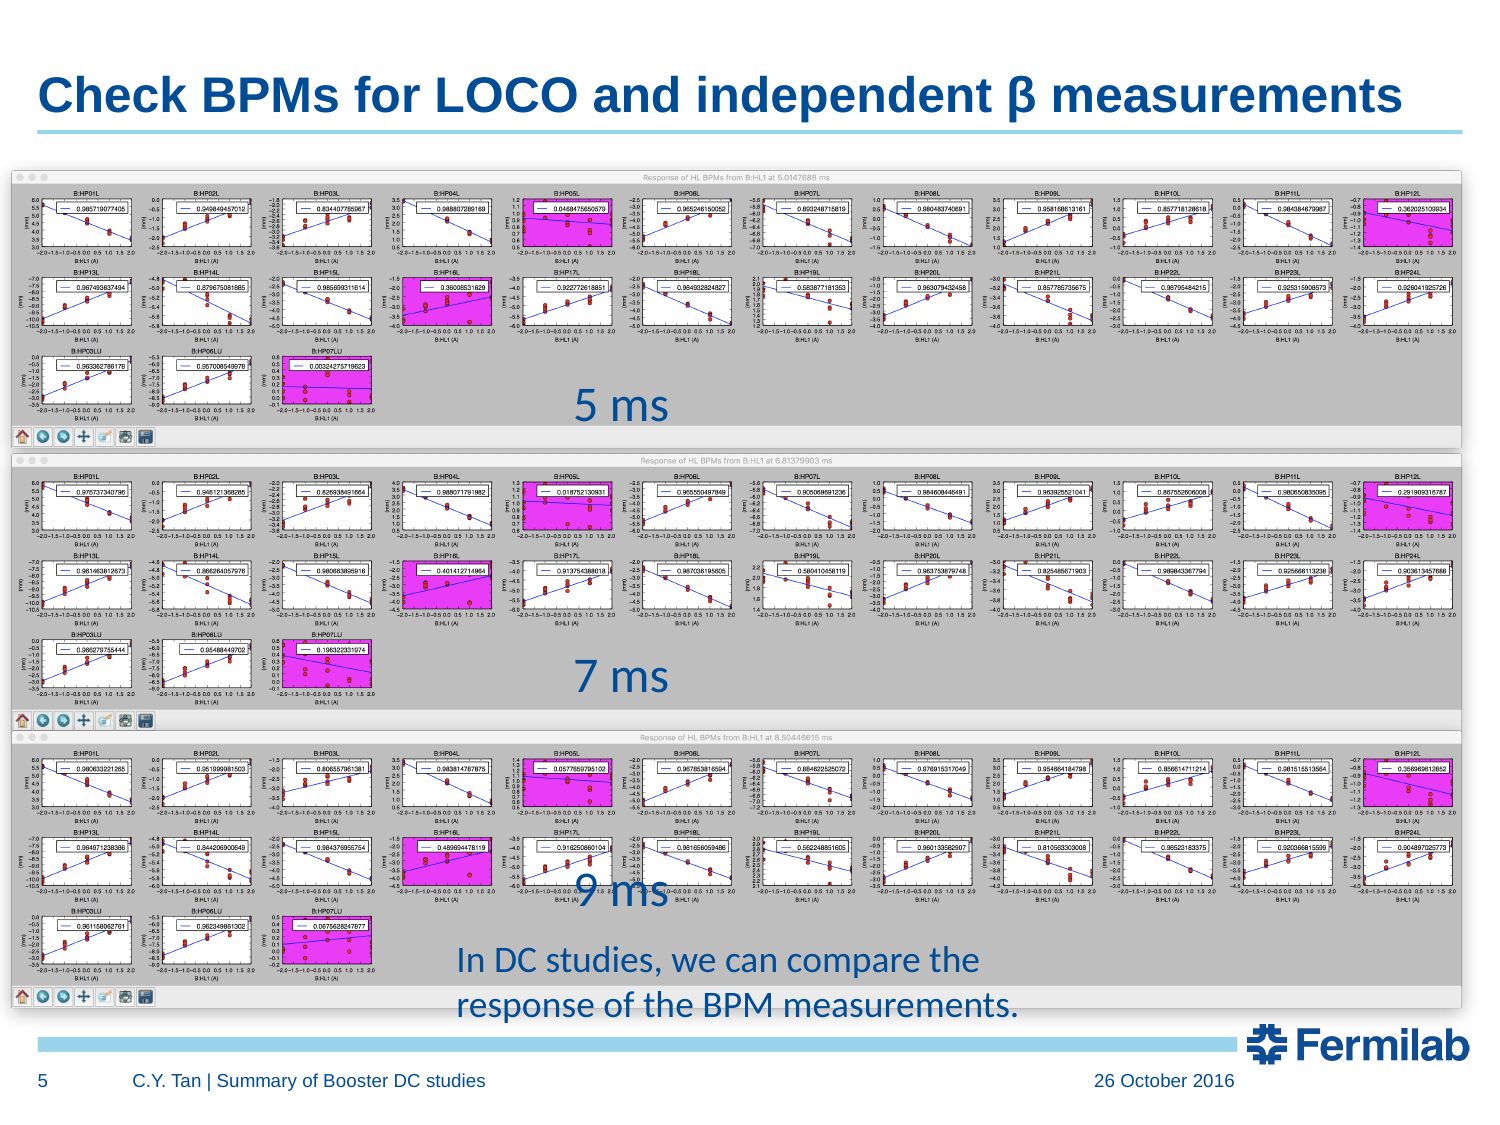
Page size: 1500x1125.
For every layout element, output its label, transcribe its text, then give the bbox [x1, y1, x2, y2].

picture [0, 0, 1500, 1125]
title Check BPMs for LOCO and independent β measurements [37, 17, 1463, 123]
footer C.Y. Tan | Summary of Booster DC studies [132, 1068, 1014, 1109]
slide_number 5 [37, 1068, 111, 1109]
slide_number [1058, 1068, 1235, 1109]
